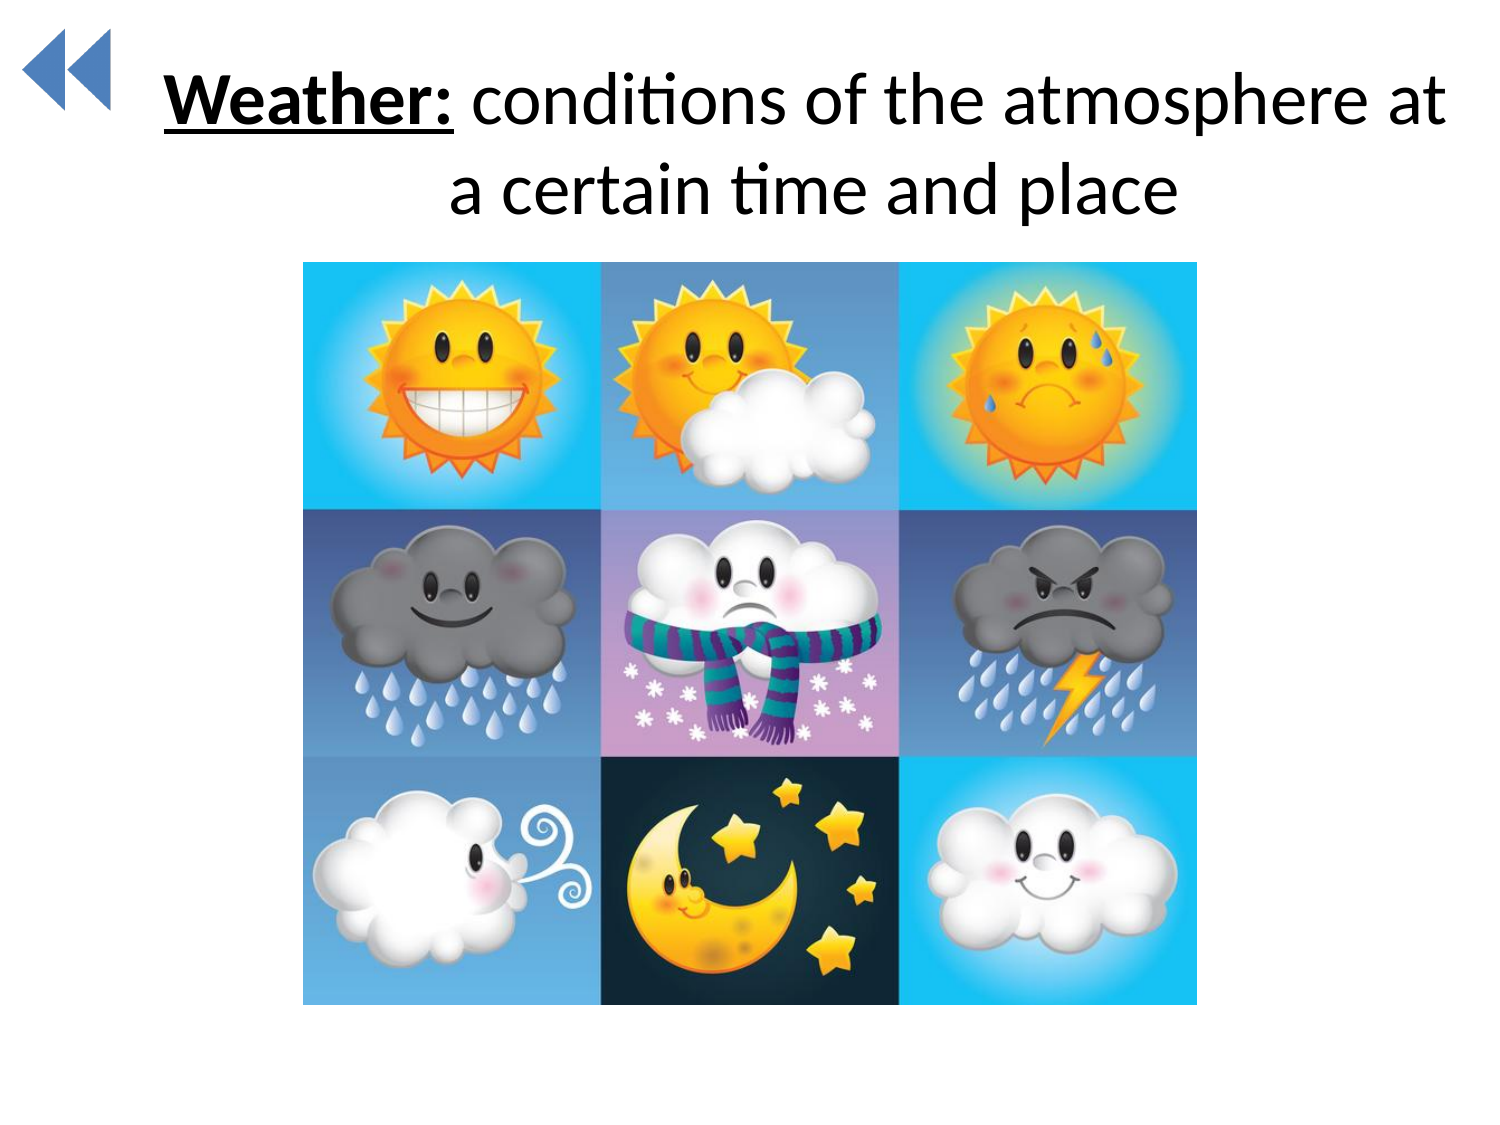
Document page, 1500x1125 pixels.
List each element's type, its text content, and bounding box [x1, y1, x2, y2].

text_box [0, 0, 140, 140]
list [74, 262, 1426, 1006]
title Weather: conditions of the atmosphere at a certain time and place [139, 45, 1490, 234]
